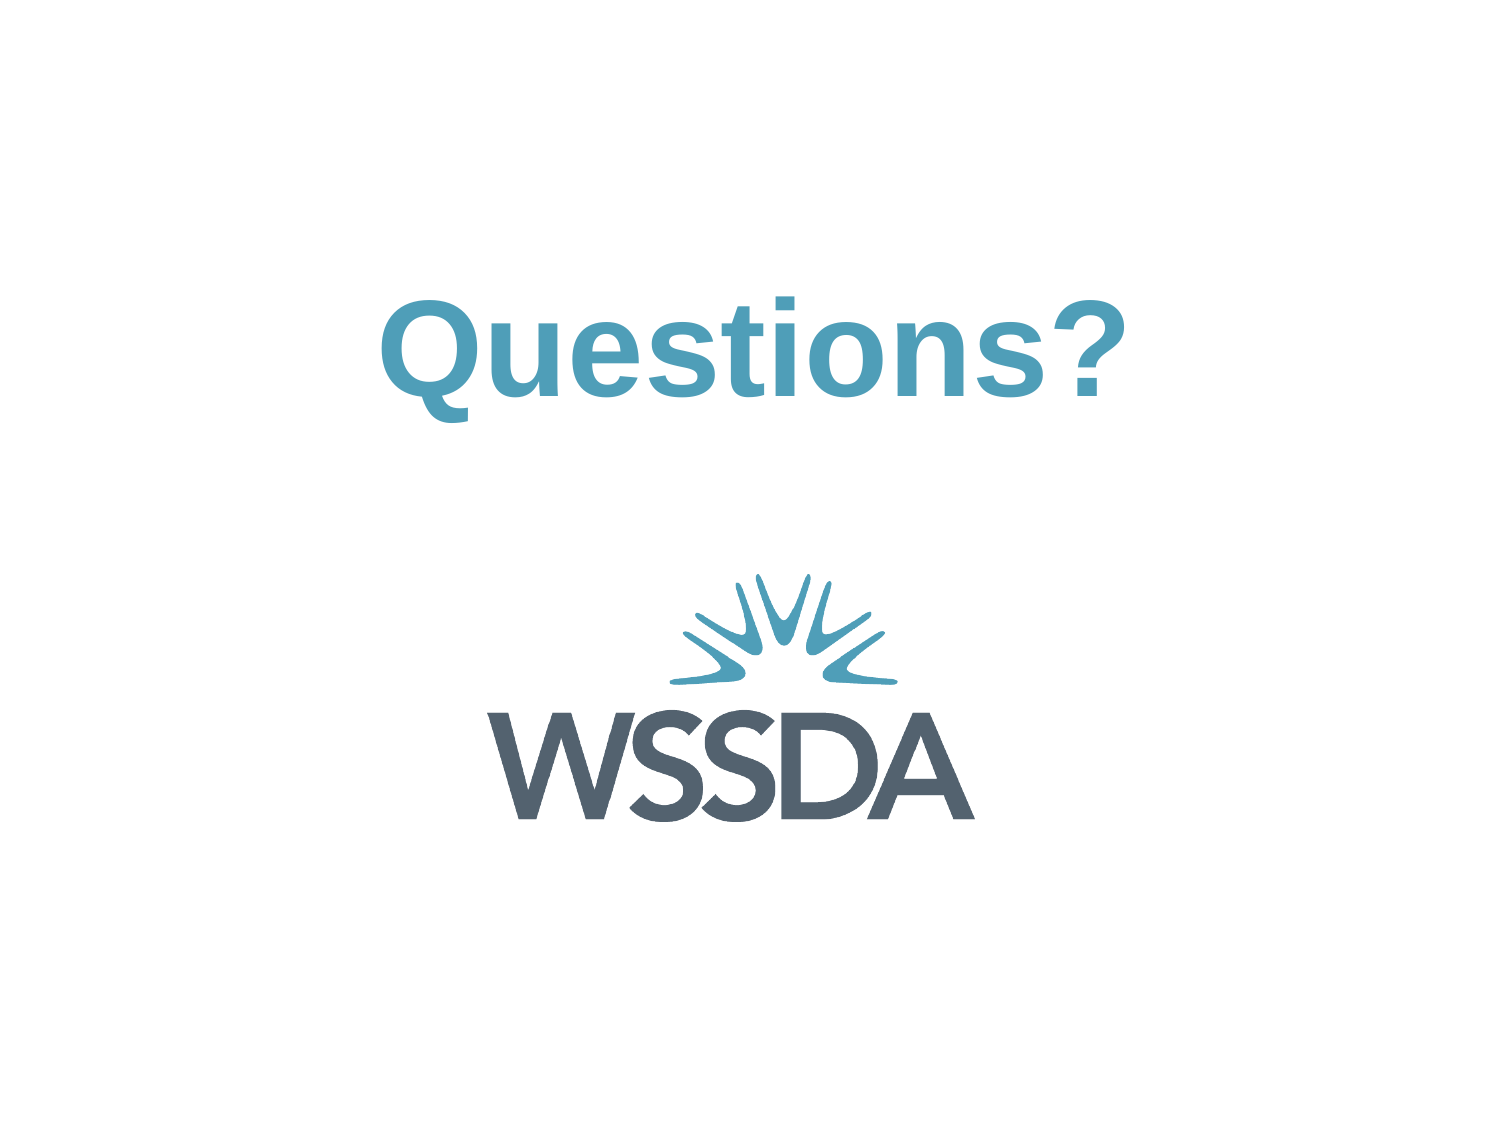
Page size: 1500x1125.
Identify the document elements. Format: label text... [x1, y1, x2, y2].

list Questions? [5, 251, 1500, 1082]
picture [487, 574, 975, 823]
